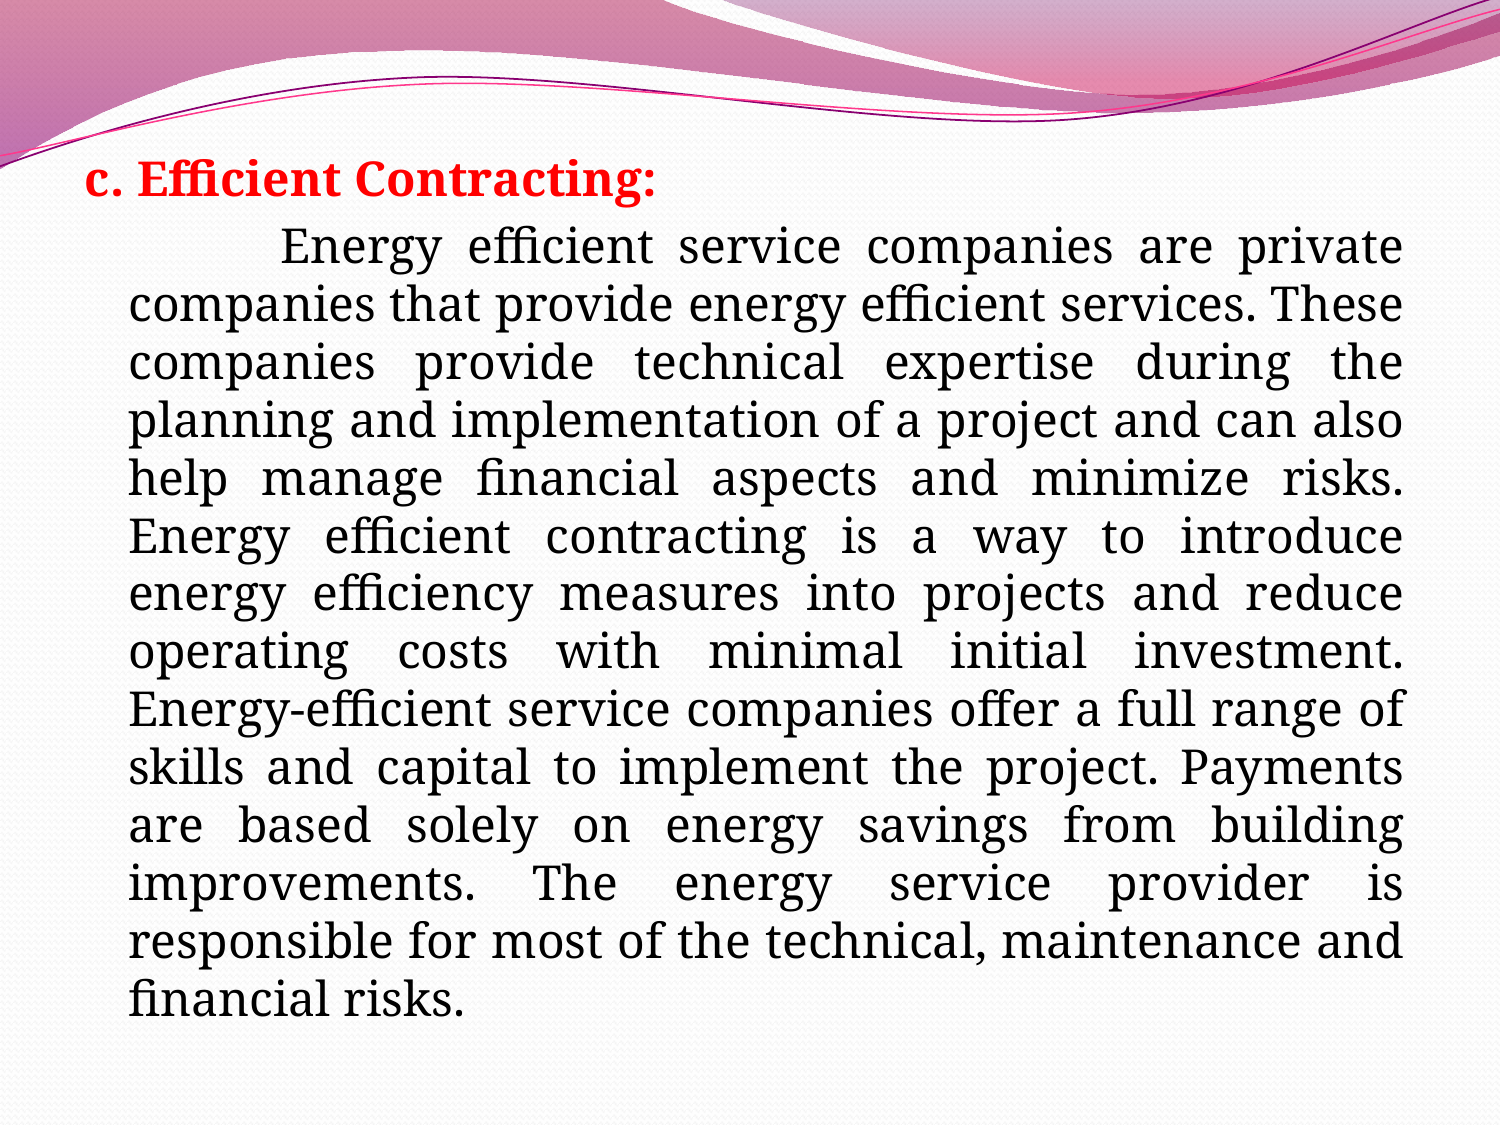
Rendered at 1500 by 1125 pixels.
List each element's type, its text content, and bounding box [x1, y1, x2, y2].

list c. Efficient Contracting: Energy efficient service companies are private companies that provide energy efficient services. These companies provide technical expertise during the planning and implementation of a project and can also help manage financial aspects and minimize risks. Energy efficient contracting is a way to introduce energy efficiency measures into projects and reduce operating costs with minimal initial investment. Energy-efficient service companies offer a full range of skills and capital to implement the project. Payments are based solely on energy savings from building improvements. The energy service provider is responsible for most of the technical, maintenance and financial risks. [70, 140, 1421, 1038]
